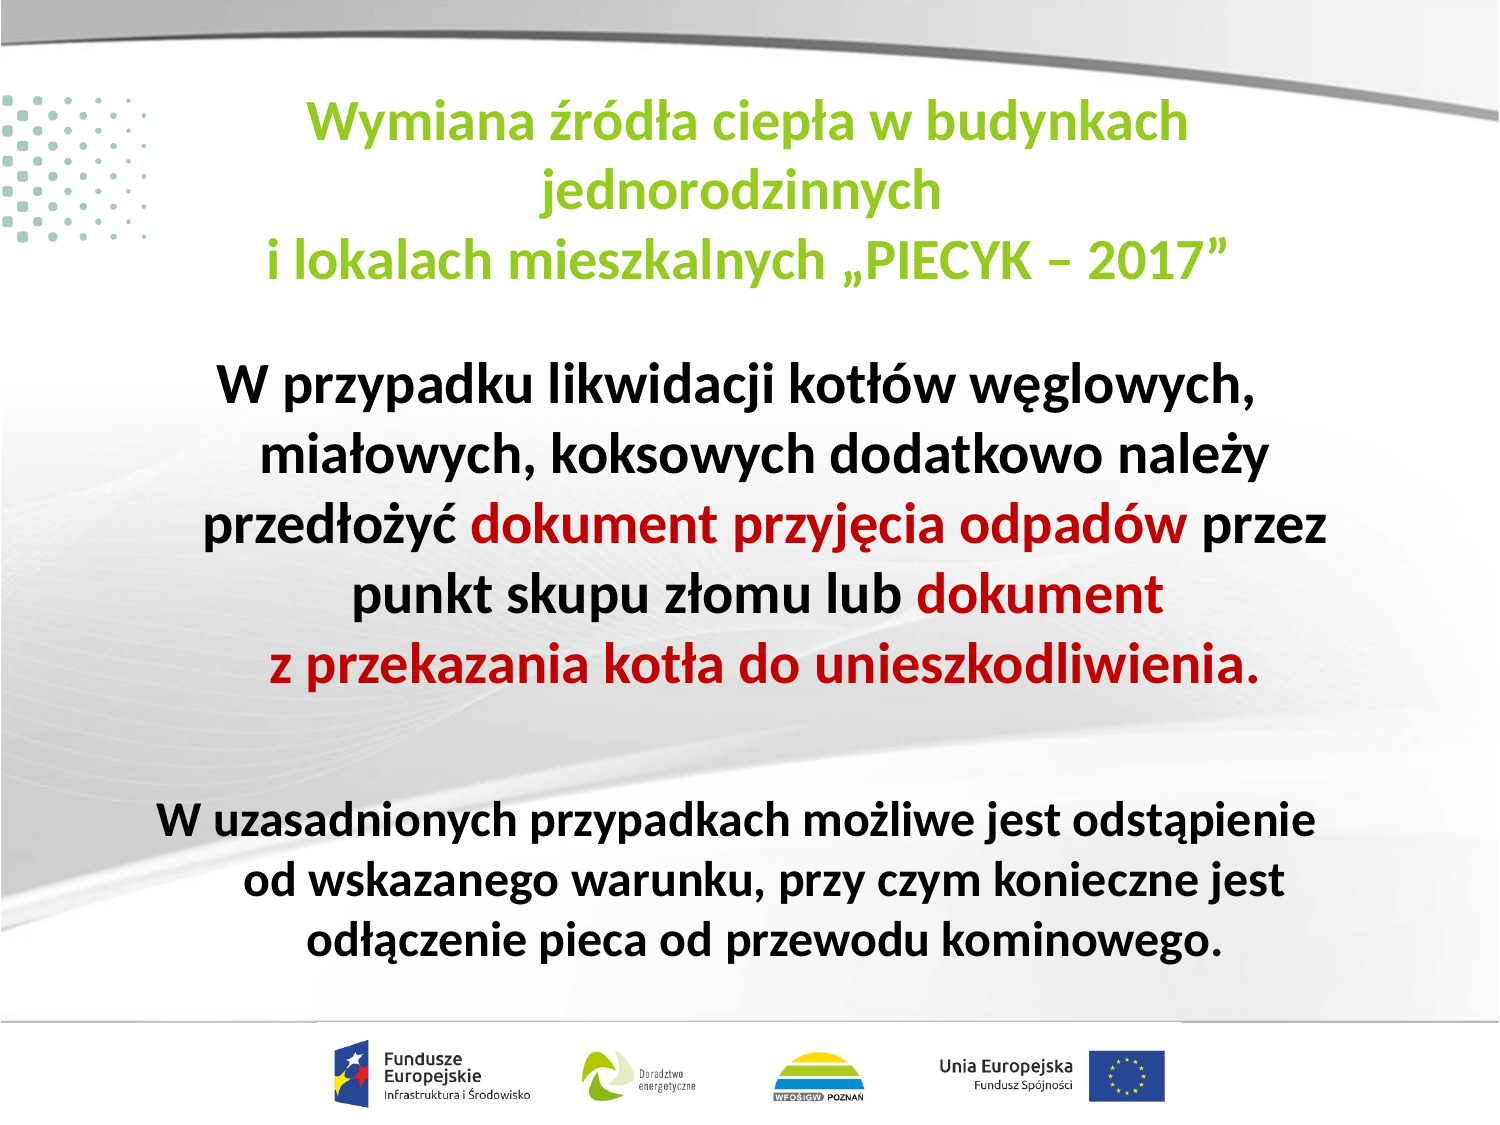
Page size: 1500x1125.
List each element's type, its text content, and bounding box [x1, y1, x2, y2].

picture [0, 0, 1499, 1125]
list W przypadku likwidacji kotłów węglowych, miałowych, koksowych dodatkowo należy przedłożyć dokument przyjęcia odpadów przez punkt skupu złomu lub dokument z przekazania kotła do unieszkodliwienia. W uzasadnionych przypadkach możliwe jest odstąpienie od wskazanego warunku, przy czym konieczne jest odłączenie pieca od przewodu kominowego. [112, 338, 1362, 988]
title Wymiana źródła ciepła w budynkach jednorodzinnych i lokalach mieszkalnych „PIECYK – 2017” [123, 58, 1374, 315]
